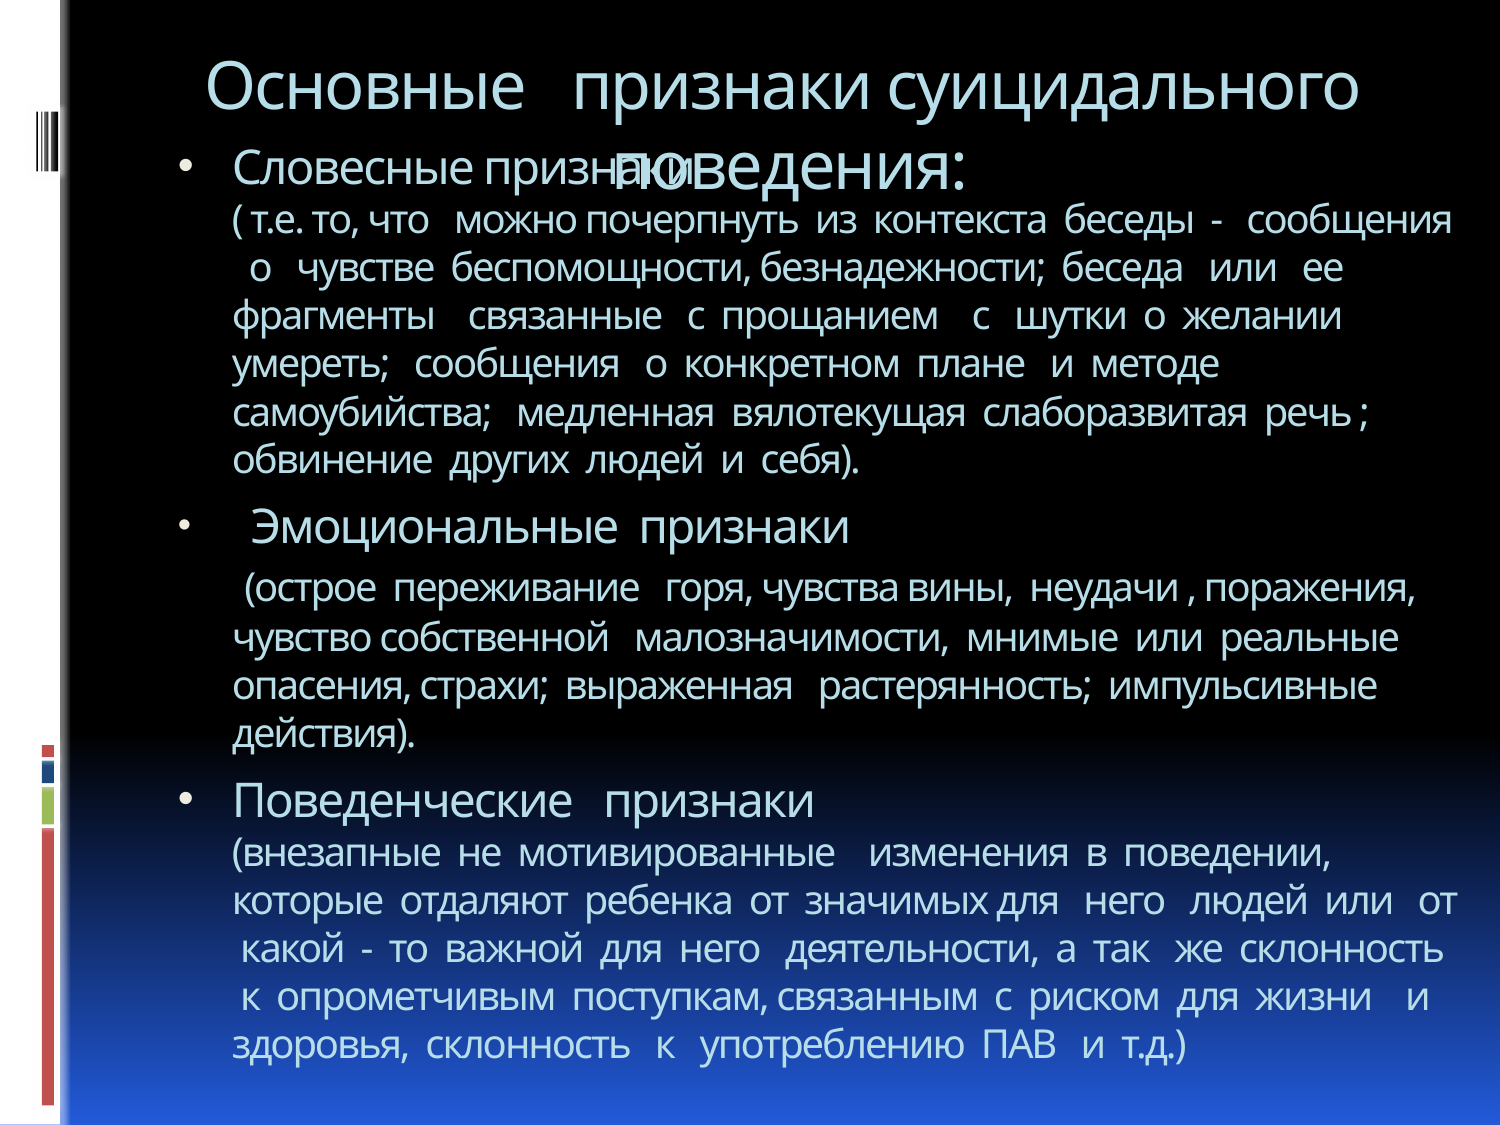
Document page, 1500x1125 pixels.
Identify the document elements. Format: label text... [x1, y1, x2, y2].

title Основные признаки суицидального поведения: [152, 35, 1428, 128]
list Словесные признаки ( т.е. то, что можно почерпнуть из контекста беседы - сообщения о чувстве беспомощности, безнадежности; беседа или ее фрагменты связанные с прощанием с шутки о желании умереть; сообщения о конкретном плане и методе самоубийства; медленная вялотекущая слаборазвитая речь ; обвинение других людей и себя). Эмоциональные признаки (острое переживание горя, чувства вины, неудачи , поражения, чувство собственной малозначимости, мнимые или реальные опасения, страхи; выраженная растерянность; импульсивные действия). Поведенческие признаки (внезапные не мотивированные изменения в поведении, которые отдаляют ребенка от значимых для него людей или от какой - то важной для него деятельности, а так же склонность к опрометчивым поступкам, связанным с риском для жизни и здоровья, склонность к употреблению ПАВ и т.д.) [152, 128, 1472, 1102]
